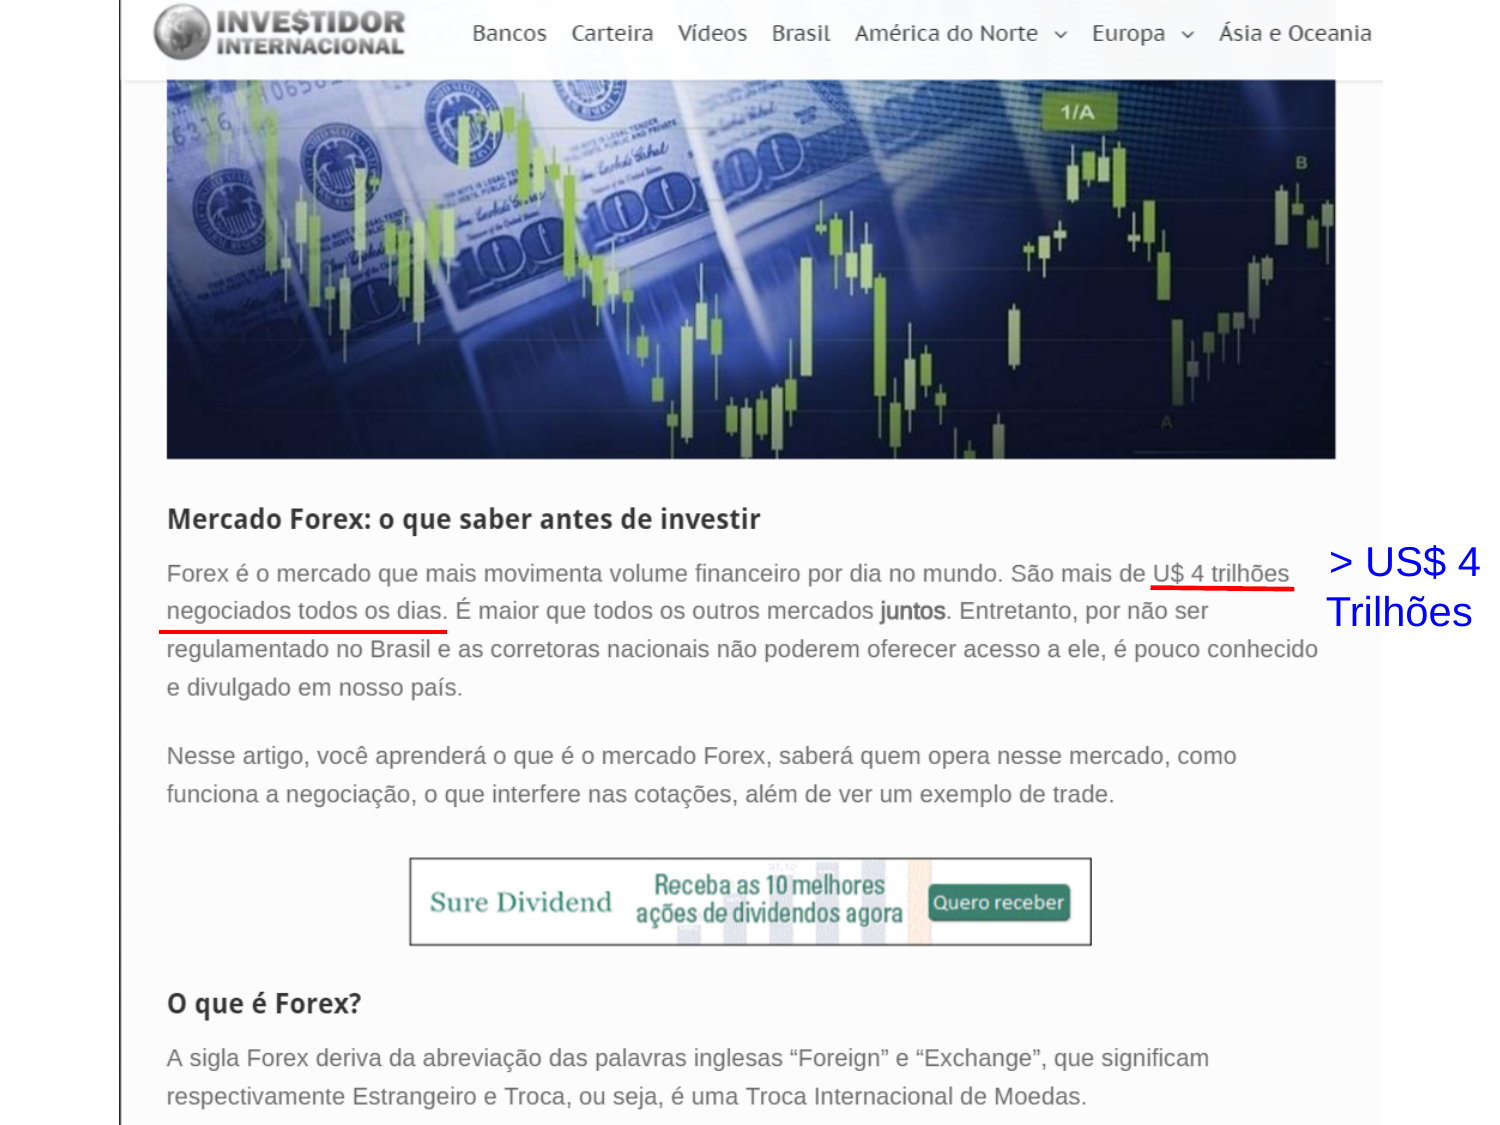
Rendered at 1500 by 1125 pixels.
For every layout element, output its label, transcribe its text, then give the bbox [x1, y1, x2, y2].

picture [118, 0, 1384, 1125]
text_box > US$ 4 Trilhões [1388, 527, 1497, 643]
